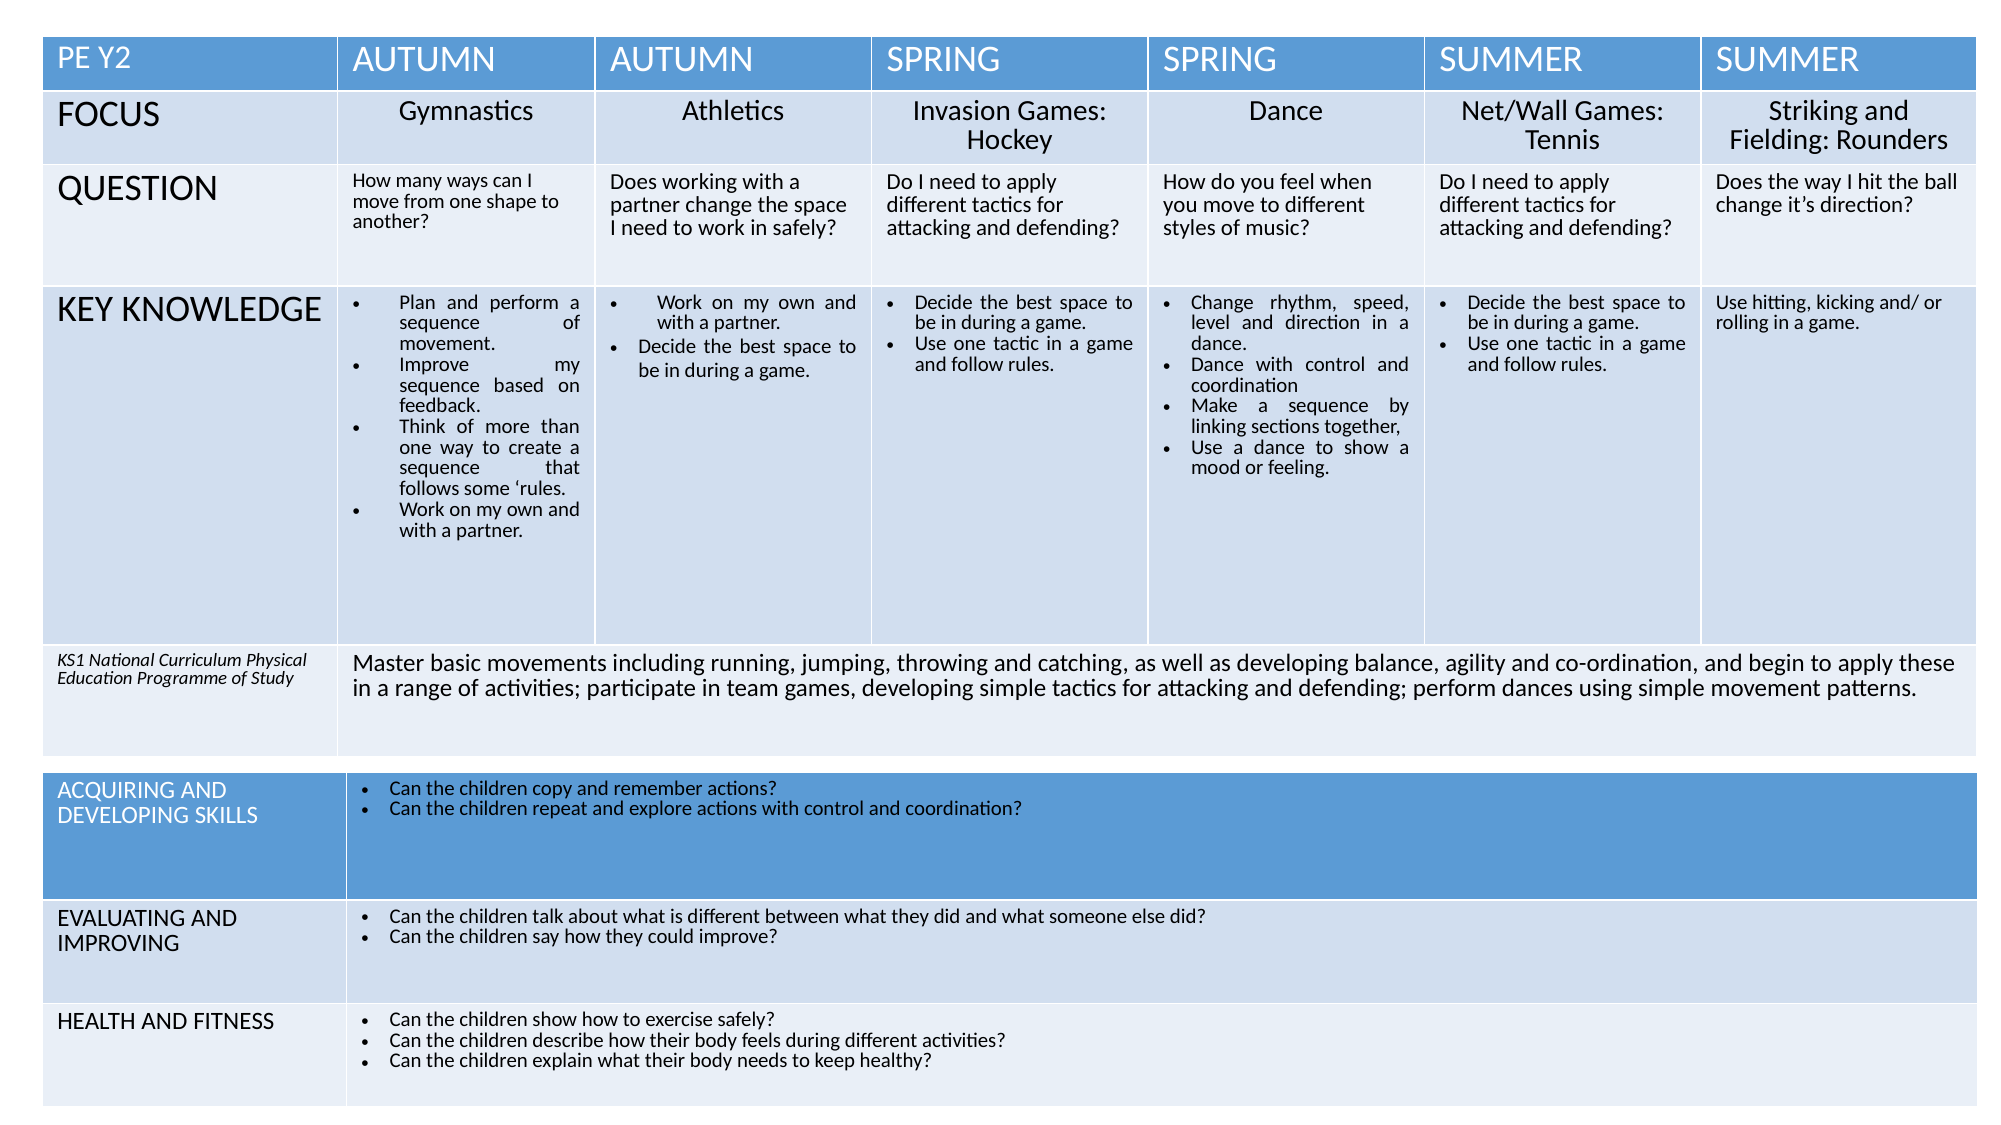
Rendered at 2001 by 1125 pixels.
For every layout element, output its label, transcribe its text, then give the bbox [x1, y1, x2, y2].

table_cell FOCUS [43, 92, 337, 164]
table_header SPRING [872, 37, 1147, 90]
table_header PE Y2 [43, 37, 337, 90]
table_header ACQUIRING AND DEVELOPING SKILLS [43, 773, 346, 899]
table_cell EVALUATING AND IMPROVING [43, 901, 346, 1003]
table_header AUTUMN [596, 37, 871, 90]
table_cell Do I need to apply different tactics for attacking and defending? [872, 165, 1147, 285]
table_cell Dance [1149, 92, 1424, 164]
table_header SPRING [1149, 37, 1424, 90]
table_cell How do you feel when you move to different styles of music? [1149, 165, 1424, 285]
table_cell HEALTH AND FITNESS [43, 1004, 346, 1106]
table_cell QUESTION [43, 165, 337, 285]
table_cell Does the way I hit the ball change it’s direction? [1702, 165, 1976, 285]
table_cell Decide the best space to be in during a game. Use one tactic in a game and follow rules. [872, 287, 1147, 644]
table_cell Work on my own and with a partner. Decide the best space to be in during a game. [596, 287, 871, 644]
table_cell Do I need to apply different tactics for attacking and defending? [1425, 165, 1700, 285]
table_cell Decide the best space to be in during a game. Use one tactic in a game and follow rules. [1425, 287, 1700, 644]
table_header AUTUMN [338, 37, 594, 90]
table_cell Athletics [596, 92, 871, 164]
table_header Can the children copy and remember actions? Can the children repeat and explore actions with control and coordination? [347, 773, 1977, 899]
table_cell Striking and Fielding: Rounders [1702, 92, 1976, 164]
table_cell KEY KNOWLEDGE [43, 287, 337, 644]
table_cell Master basic movements including running, jumping, throwing and catching, as well as developing balance, agility and co-ordination, and begin to apply these in a range of activities; participate in team games, developing simple tactics for attacking and defending; perform dances using simple movement patterns. [338, 646, 1976, 756]
table_cell Can the children talk about what is different between what they did and what someone else did? Can the children say how they could improve? [347, 901, 1977, 1003]
table_cell Invasion Games: Hockey [872, 92, 1147, 164]
table_cell How many ways can I move from one shape to another? [338, 165, 594, 285]
table_cell Gymnastics [338, 92, 594, 164]
table_header SUMMER [1702, 37, 1976, 90]
table_cell Does working with a partner change the space I need to work in safely? [596, 165, 871, 285]
table_cell Net/Wall Games: Tennis [1425, 92, 1700, 164]
table_cell KS1 National Curriculum Physical Education Programme of Study [43, 646, 337, 756]
table_cell Use hitting, kicking and/ or rolling in a game. [1702, 287, 1976, 644]
table_header SUMMER [1425, 37, 1700, 90]
table_cell Plan and perform a sequence of movement. Improve my sequence based on feedback. Think of more than one way to create a sequence that follows some ‘rules. Work on my own and with a partner. [338, 287, 594, 644]
table_cell Can the children show how to exercise safely? Can the children describe how their body feels during different activities? Can the children explain what their body needs to keep healthy? [347, 1004, 1977, 1106]
table_cell Change rhythm, speed, level and direction in a dance. Dance with control and coordination Make a sequence by linking sections together, Use a dance to show a mood or feeling. [1149, 287, 1424, 644]
